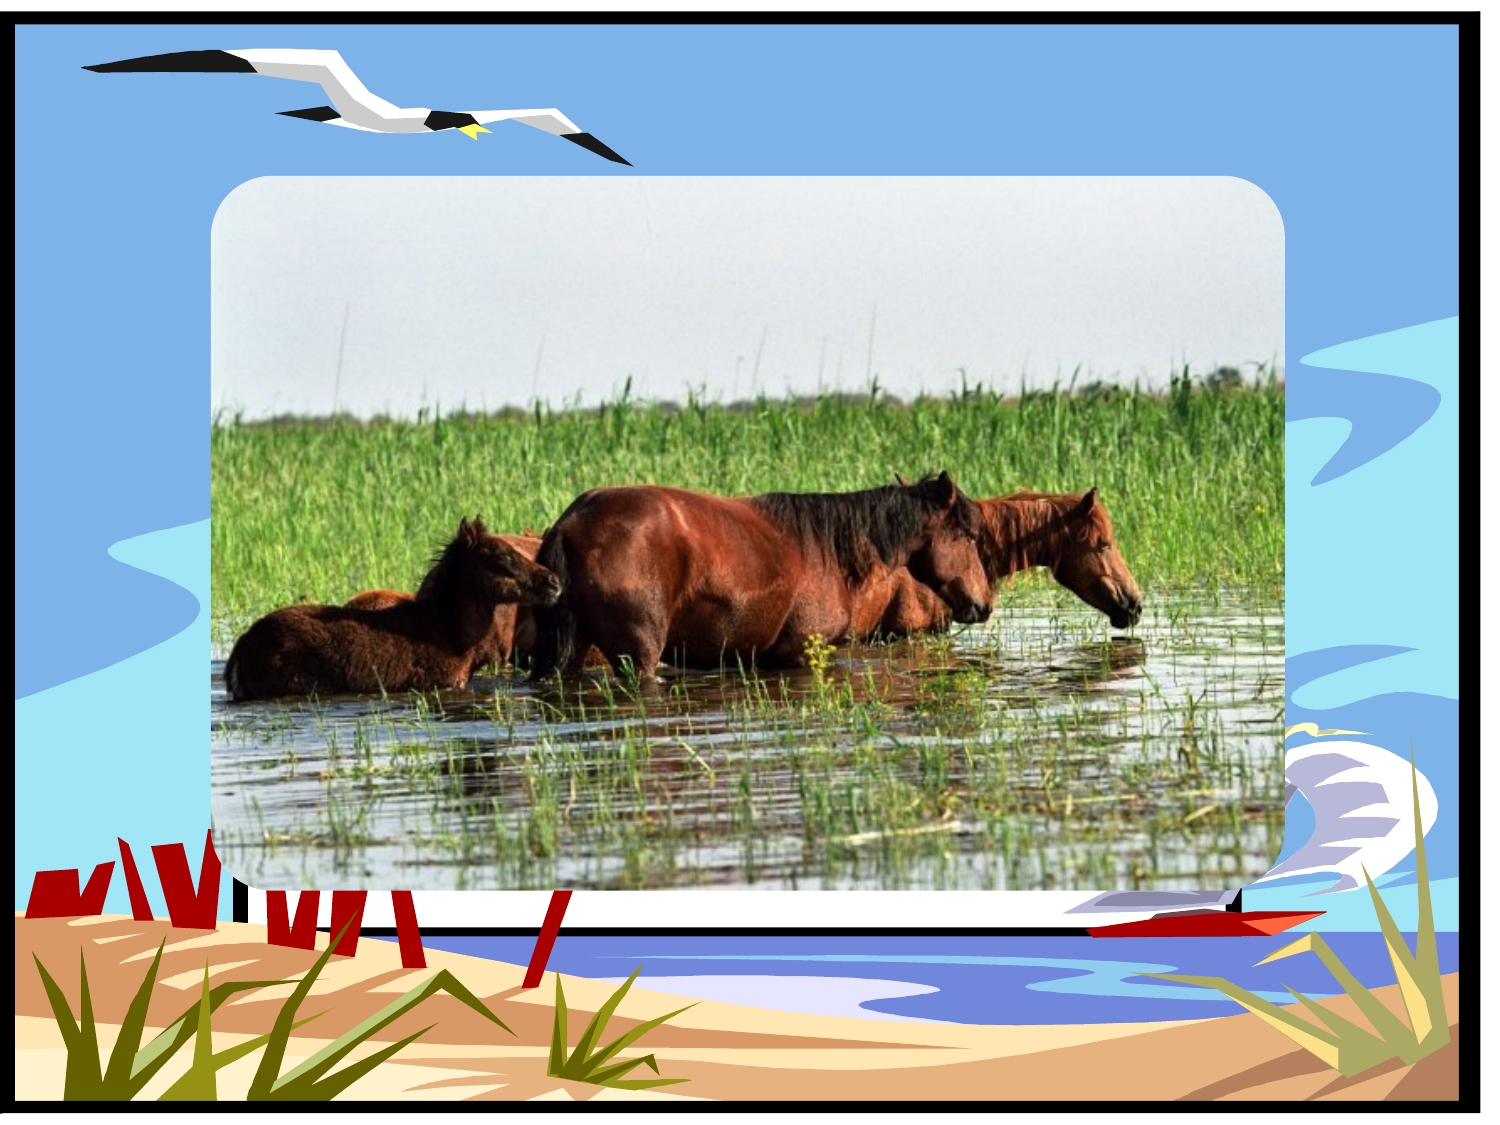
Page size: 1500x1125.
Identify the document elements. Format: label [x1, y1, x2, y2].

picture [210, 175, 1286, 891]
